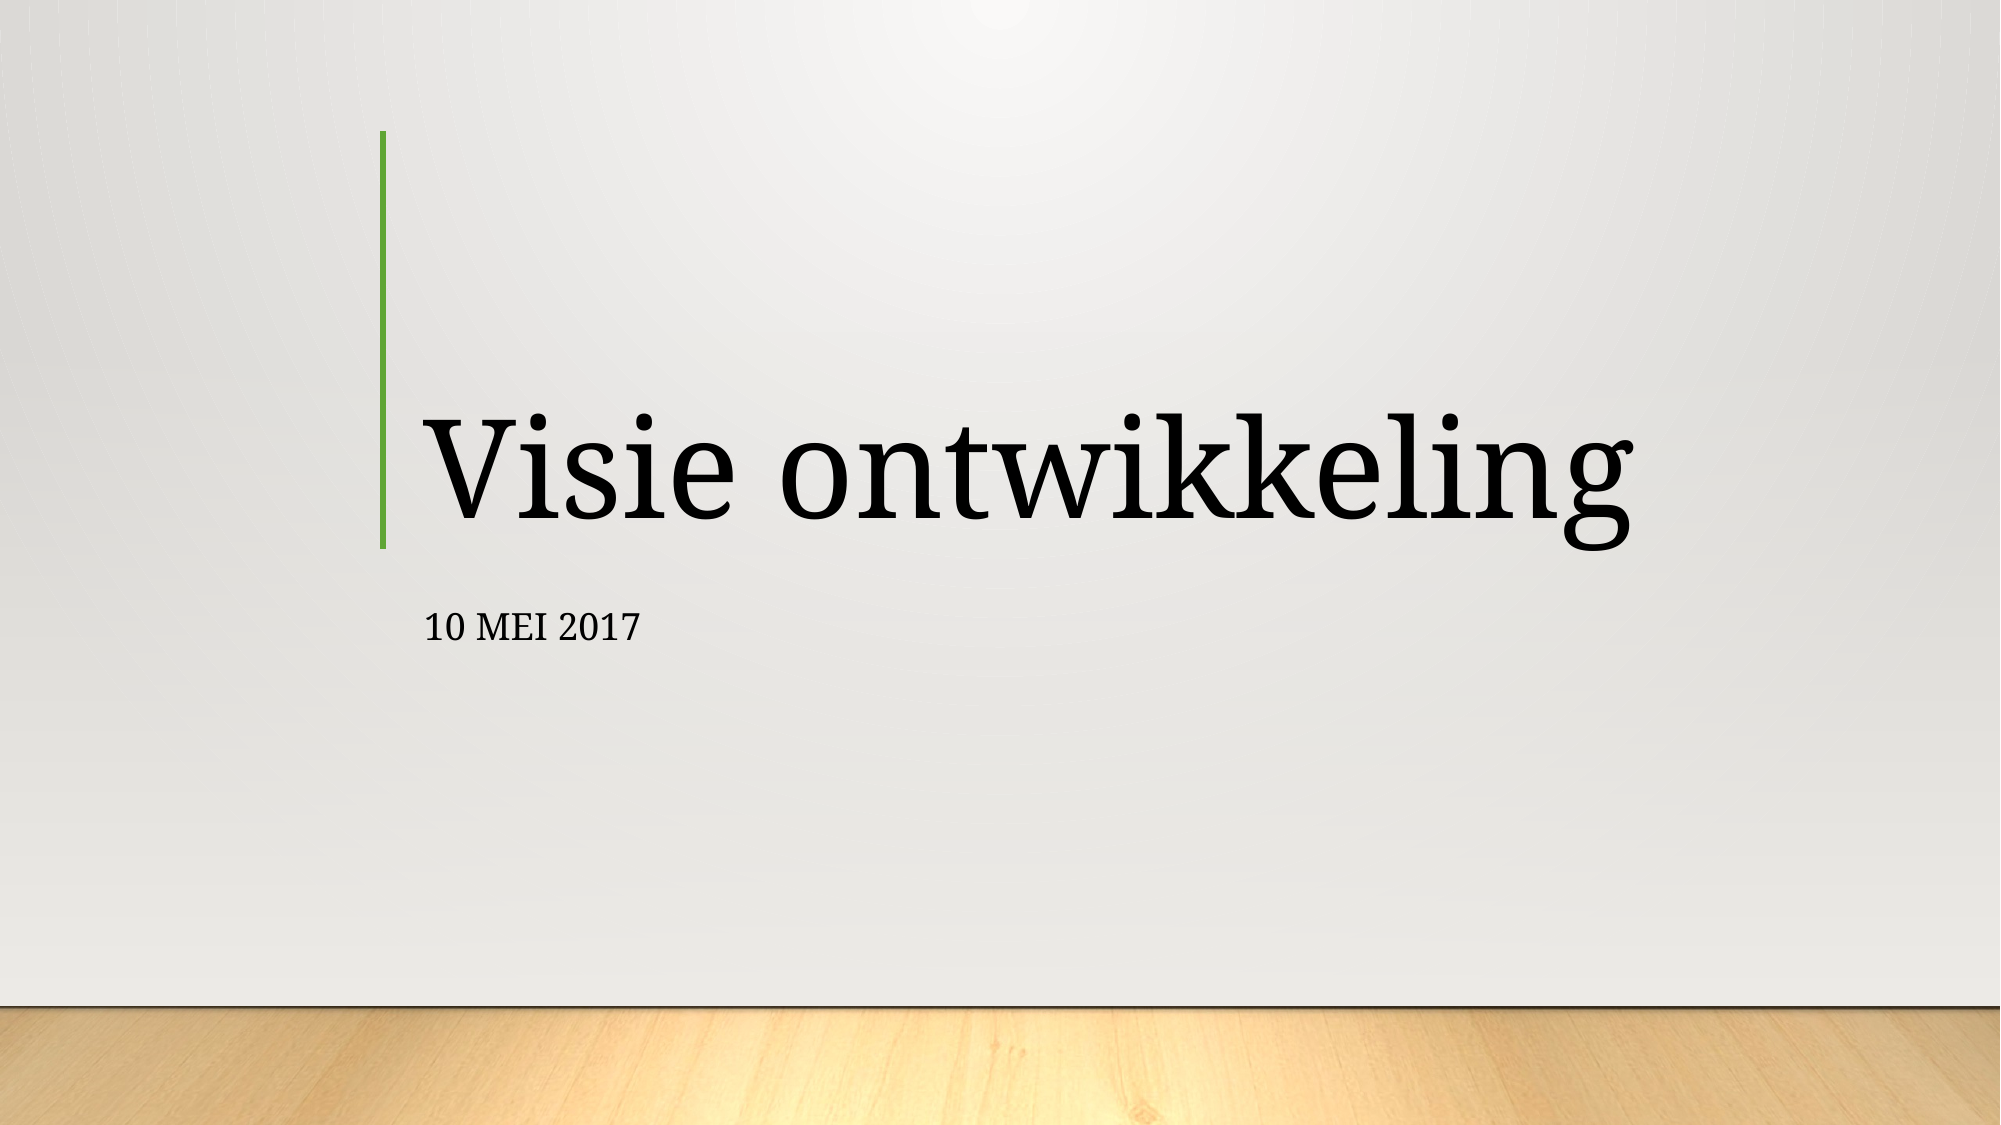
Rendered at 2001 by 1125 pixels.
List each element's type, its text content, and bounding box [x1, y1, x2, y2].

subtitle 10 mei 2017 [408, 579, 1814, 740]
title Visie ontwikkeling [408, 131, 1814, 549]
picture [0, 1006, 2000, 1125]
